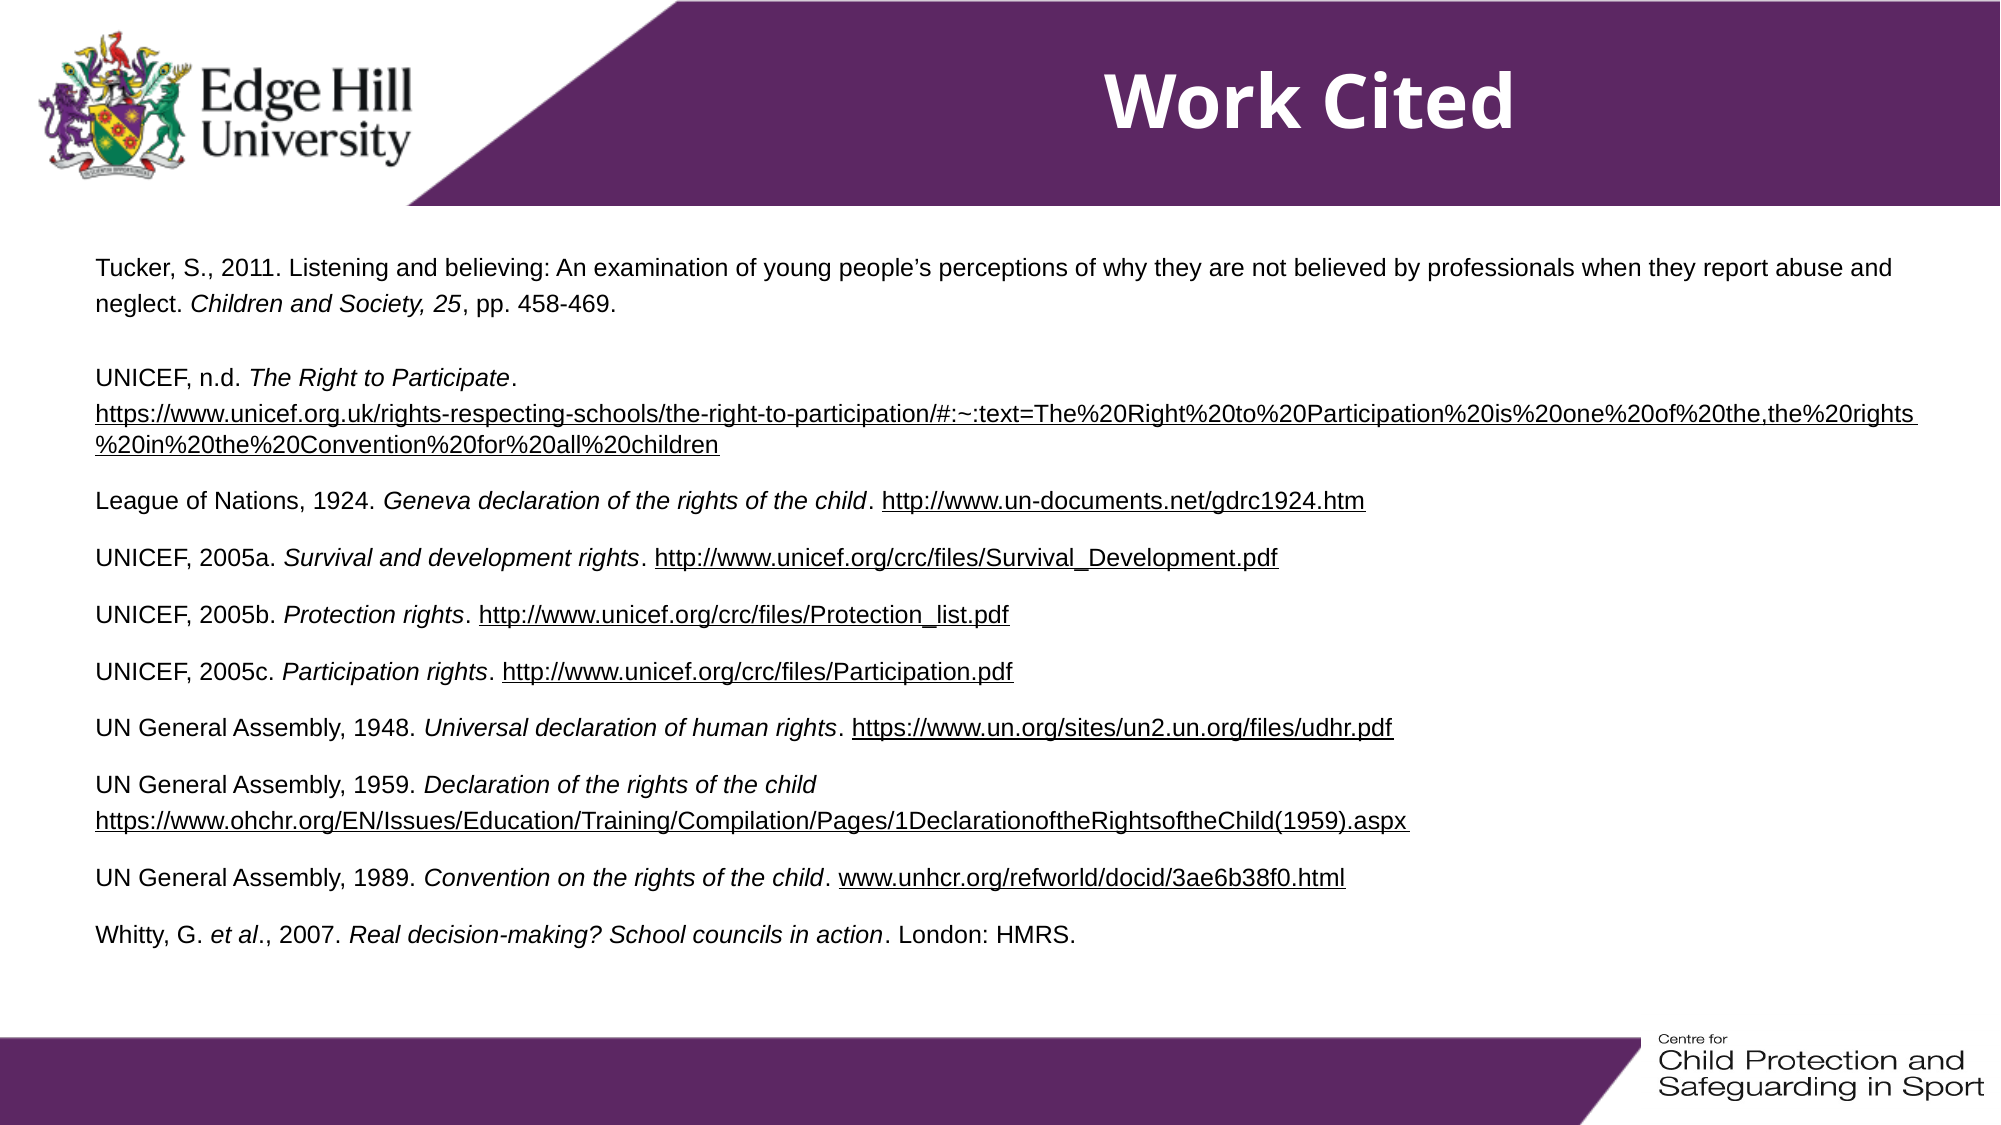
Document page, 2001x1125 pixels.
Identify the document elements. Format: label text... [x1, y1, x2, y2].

picture [1640, 999, 2000, 1124]
title Work Cited [680, 25, 1942, 184]
subtitle Tucker, S., 2011. Listening and believing: An examination of young people’s perceptions of why they are not believed by professionals when they report abuse and neglect. Children and Society, 25, pp. 458-469. UNICEF, n.d. The Right to Participate. https://www.unicef.org.uk/rights-respecting-schools/the-right-to-participation/#:~:text=The%20Right%20to%20Participation%20is%20one%20of%20the,the%20rights%20in%20the%20Convention%20for%20all%20children League of Nations, 1924. Geneva declaration of the rights of the child. http://www.un-documents.net/gdrc1924.htm UNICEF, 2005a. Survival and development rights. http://www.unicef.org/crc/files/Survival_Development.pdf UNICEF, 2005b. Protection rights. http://www.unicef.org/crc/files/Protection_list.pdf UNICEF, 2005c. Participation rights. http://www.unicef.org/crc/files/Participation.pdf UN General Assembly, 1948. Universal declaration of human rights. https://www.un.org/sites/un2.un.org/files/udhr.pdf UN General Assembly, 1959. Declaration of the rights of the child https://www.ohchr.org/EN/Issues/Education/Training/Compilation/Pages/1DeclarationoftheRightsoftheChild(1959).aspx UN General Assembly, 1989. Convention on the rights of the child. www.unhcr.org/refworld/docid/3ae6b38f0.html Whitty, G. et al., 2007. Real decision-making? School councils in action. London: HMRS. [80, 238, 1942, 992]
